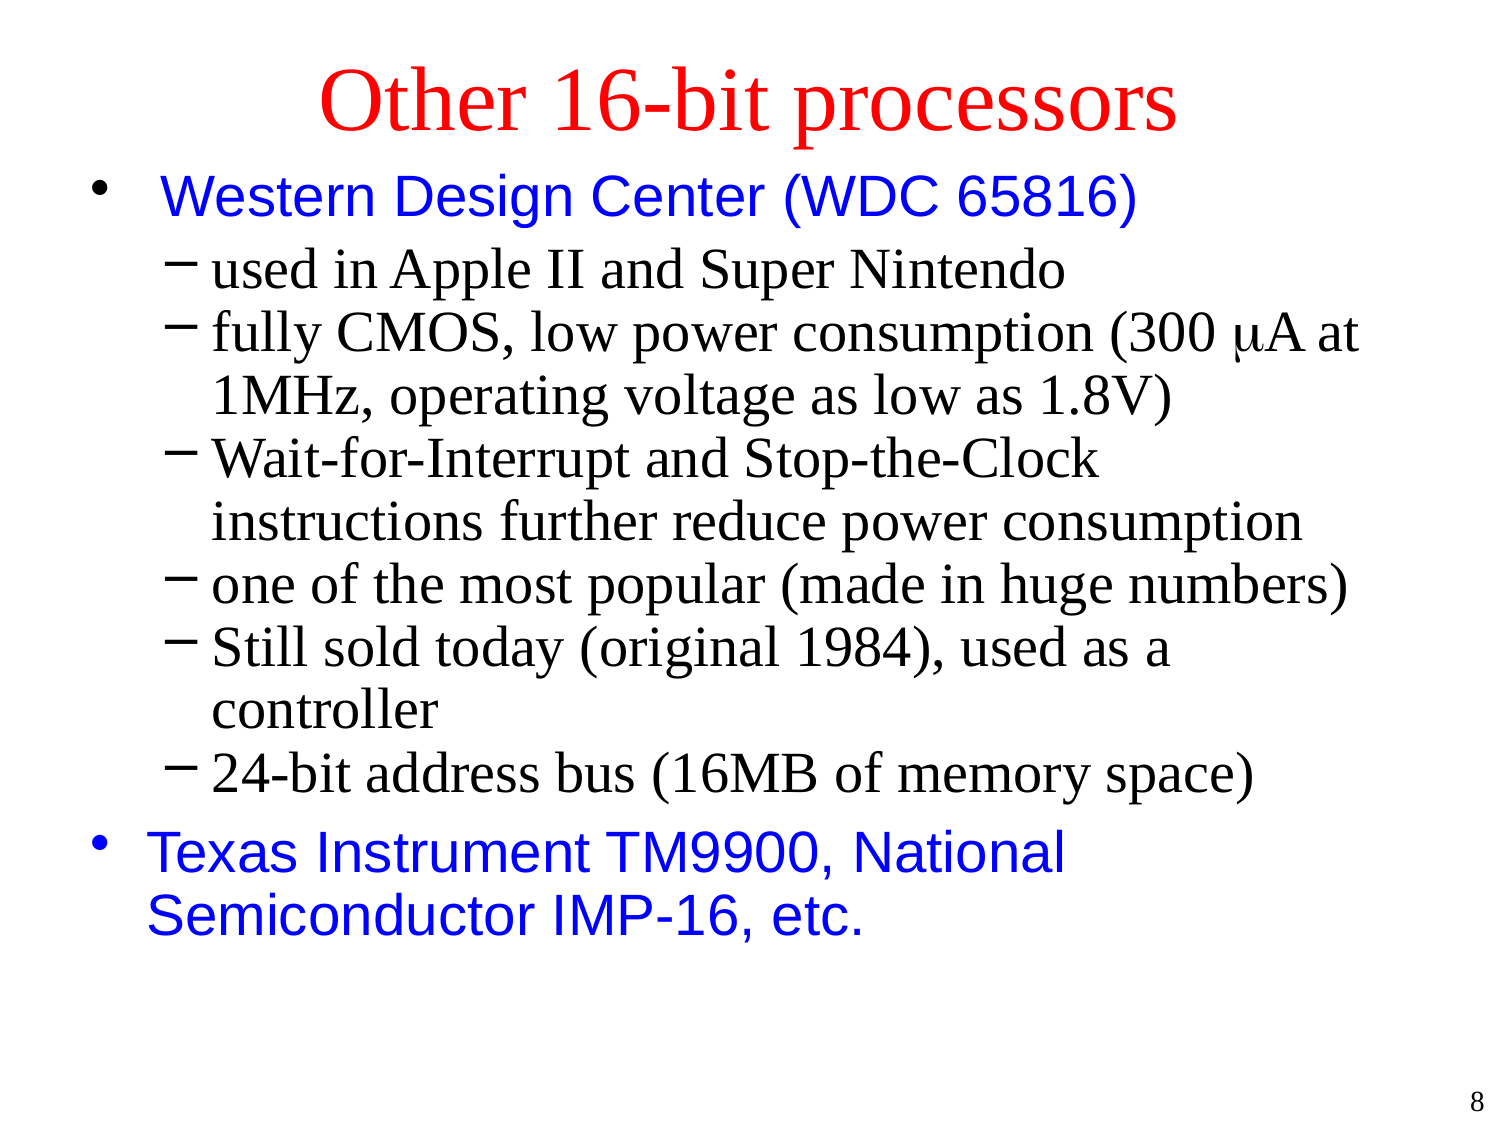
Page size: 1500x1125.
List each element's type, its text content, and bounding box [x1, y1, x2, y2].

title Other 16-bit processors [112, 0, 1388, 188]
list Western Design Center (WDC 65816) used in Apple II and Super Nintendo fully CMOS, low power consumption (300 mA at 1MHz, operating voltage as low as 1.8V) Wait-for-Interrupt and Stop-the-Clock instructions further reduce power consumption one of the most popular (made in huge numbers) Still sold today (original 1984), used as a controller 24-bit address bus (16MB of memory space) Texas Instrument TM9900, National Semiconductor IMP-16, etc. [74, 158, 1376, 1125]
slide_number 8 [1376, 1074, 1500, 1125]
